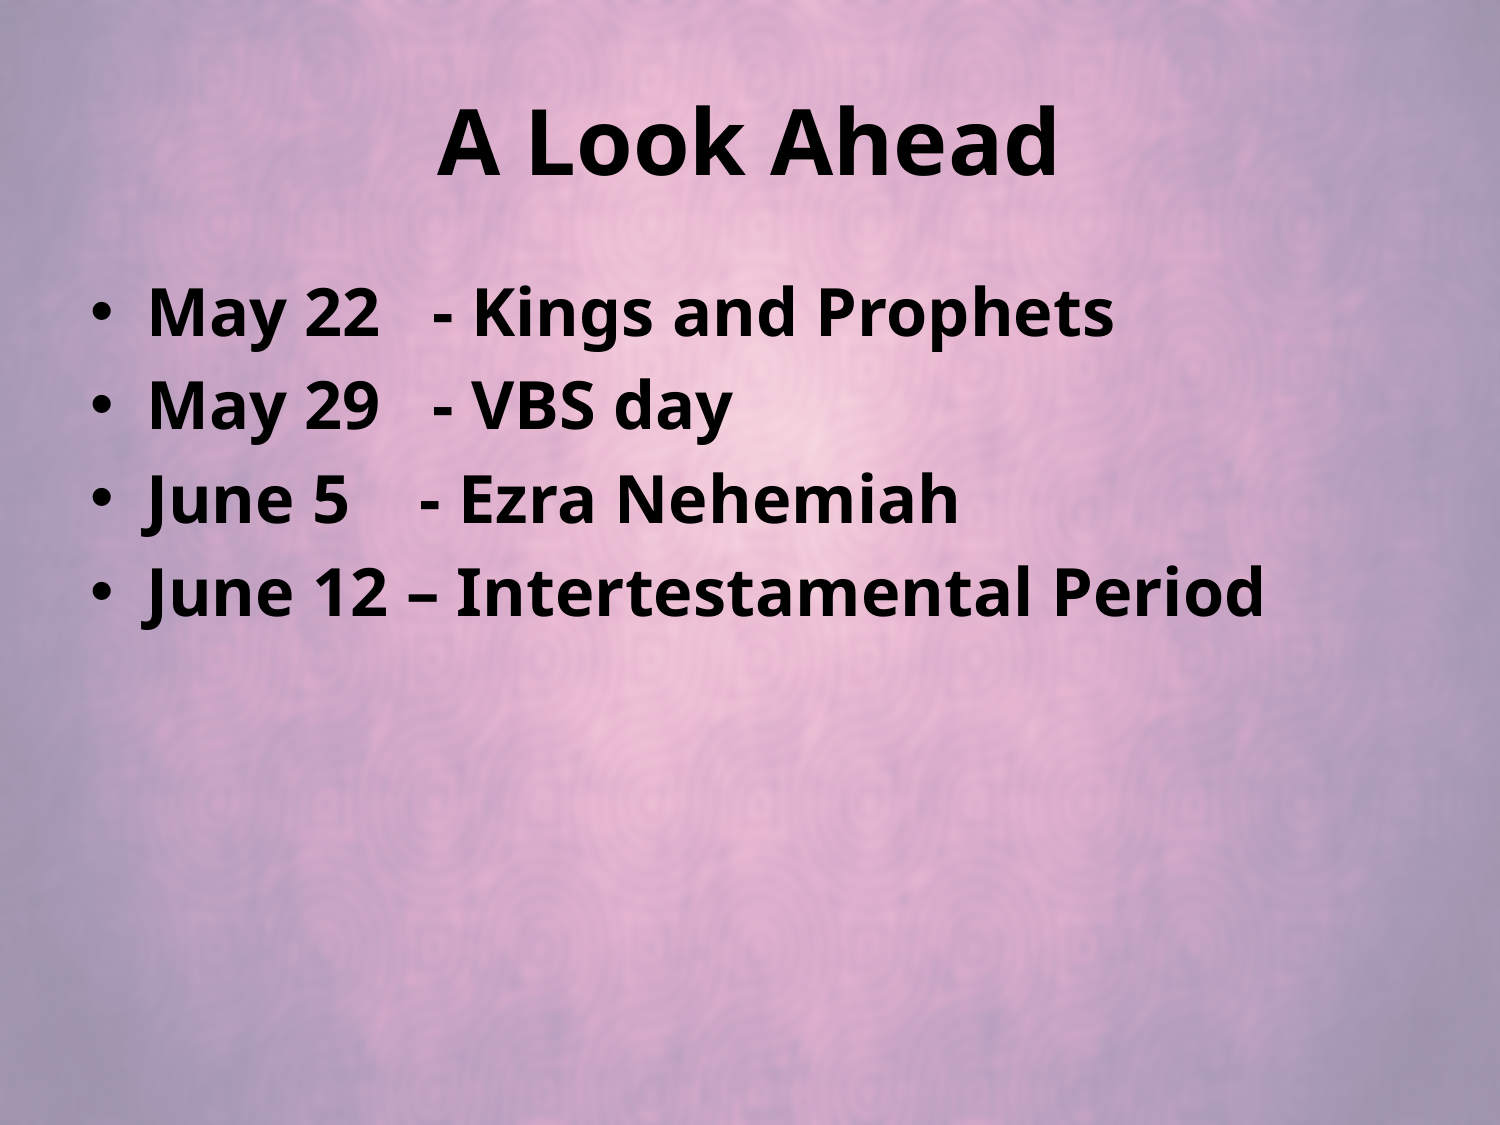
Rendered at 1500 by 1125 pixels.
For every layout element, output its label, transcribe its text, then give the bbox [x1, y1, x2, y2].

list May 22 - Kings and Prophets May 29 - VBS day June 5 - Ezra Nehemiah June 12 – Intertestamental Period [75, 262, 1425, 1005]
title A Look Ahead [75, 45, 1425, 233]
